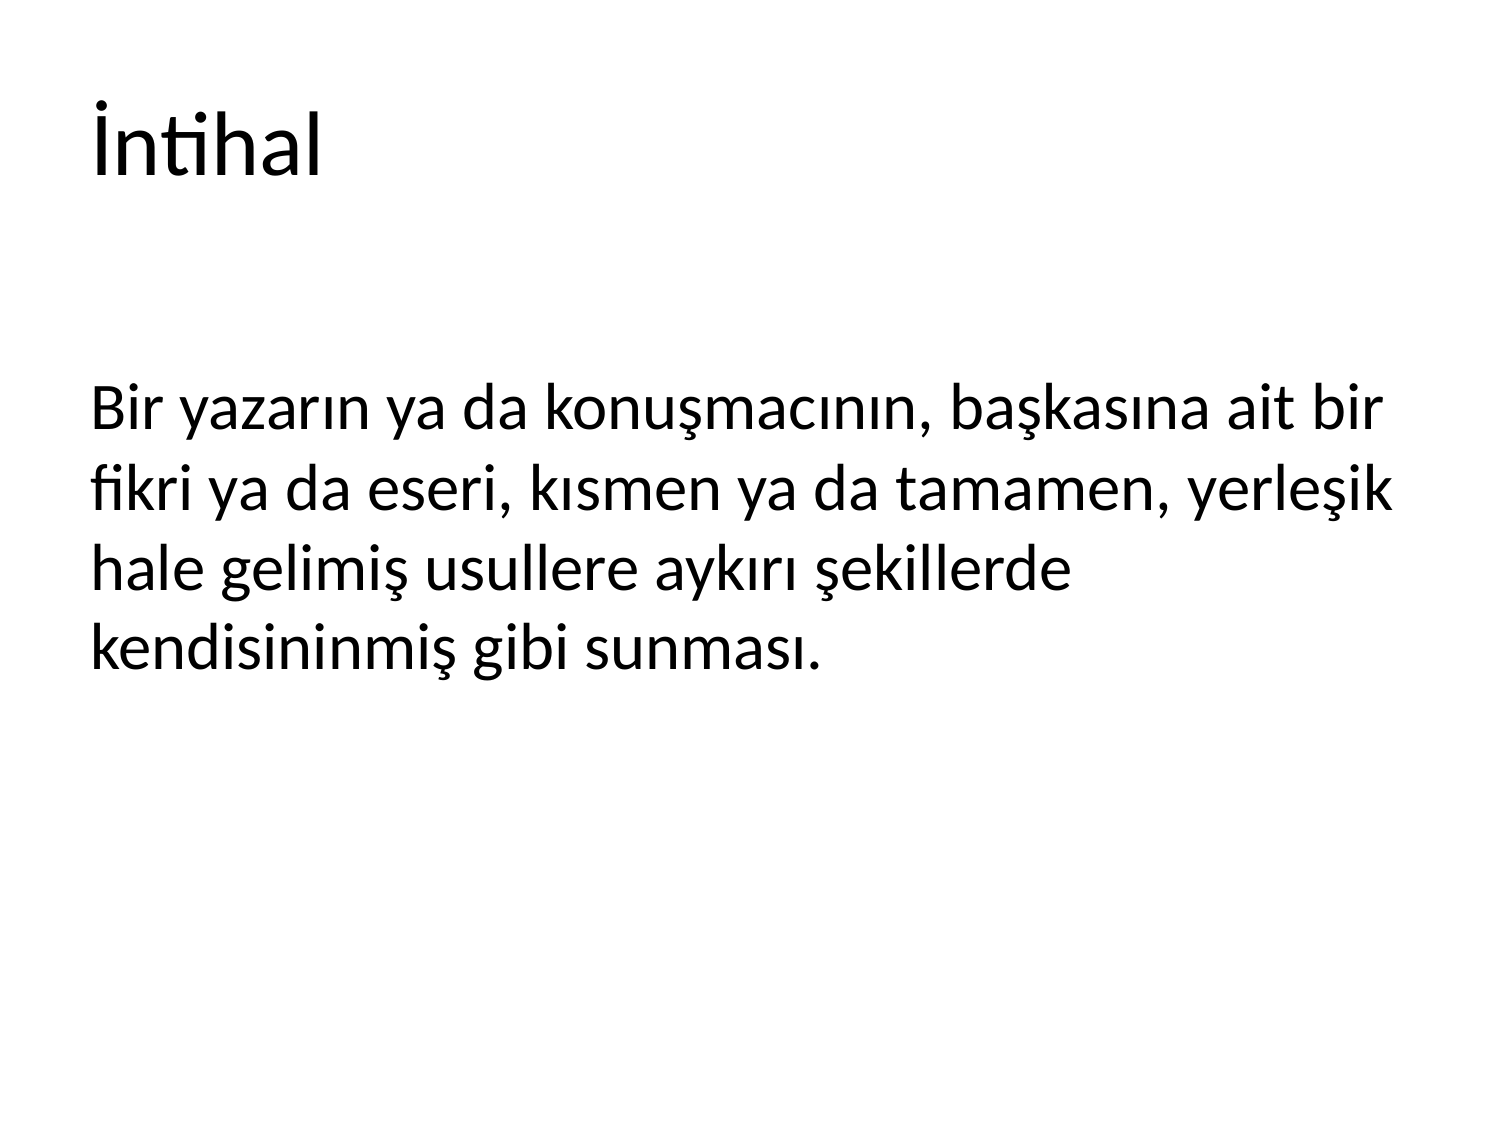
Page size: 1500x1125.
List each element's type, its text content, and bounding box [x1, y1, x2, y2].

list Bir yazarın ya da konuşmacının, başkasına ait bir fikri ya da eseri, kısmen ya da tamamen, yerleşik hale gelimiş usullere aykırı şekillerde kendisininmiş gibi sunması. [75, 262, 1425, 1005]
title İntihal [75, 45, 1425, 233]
